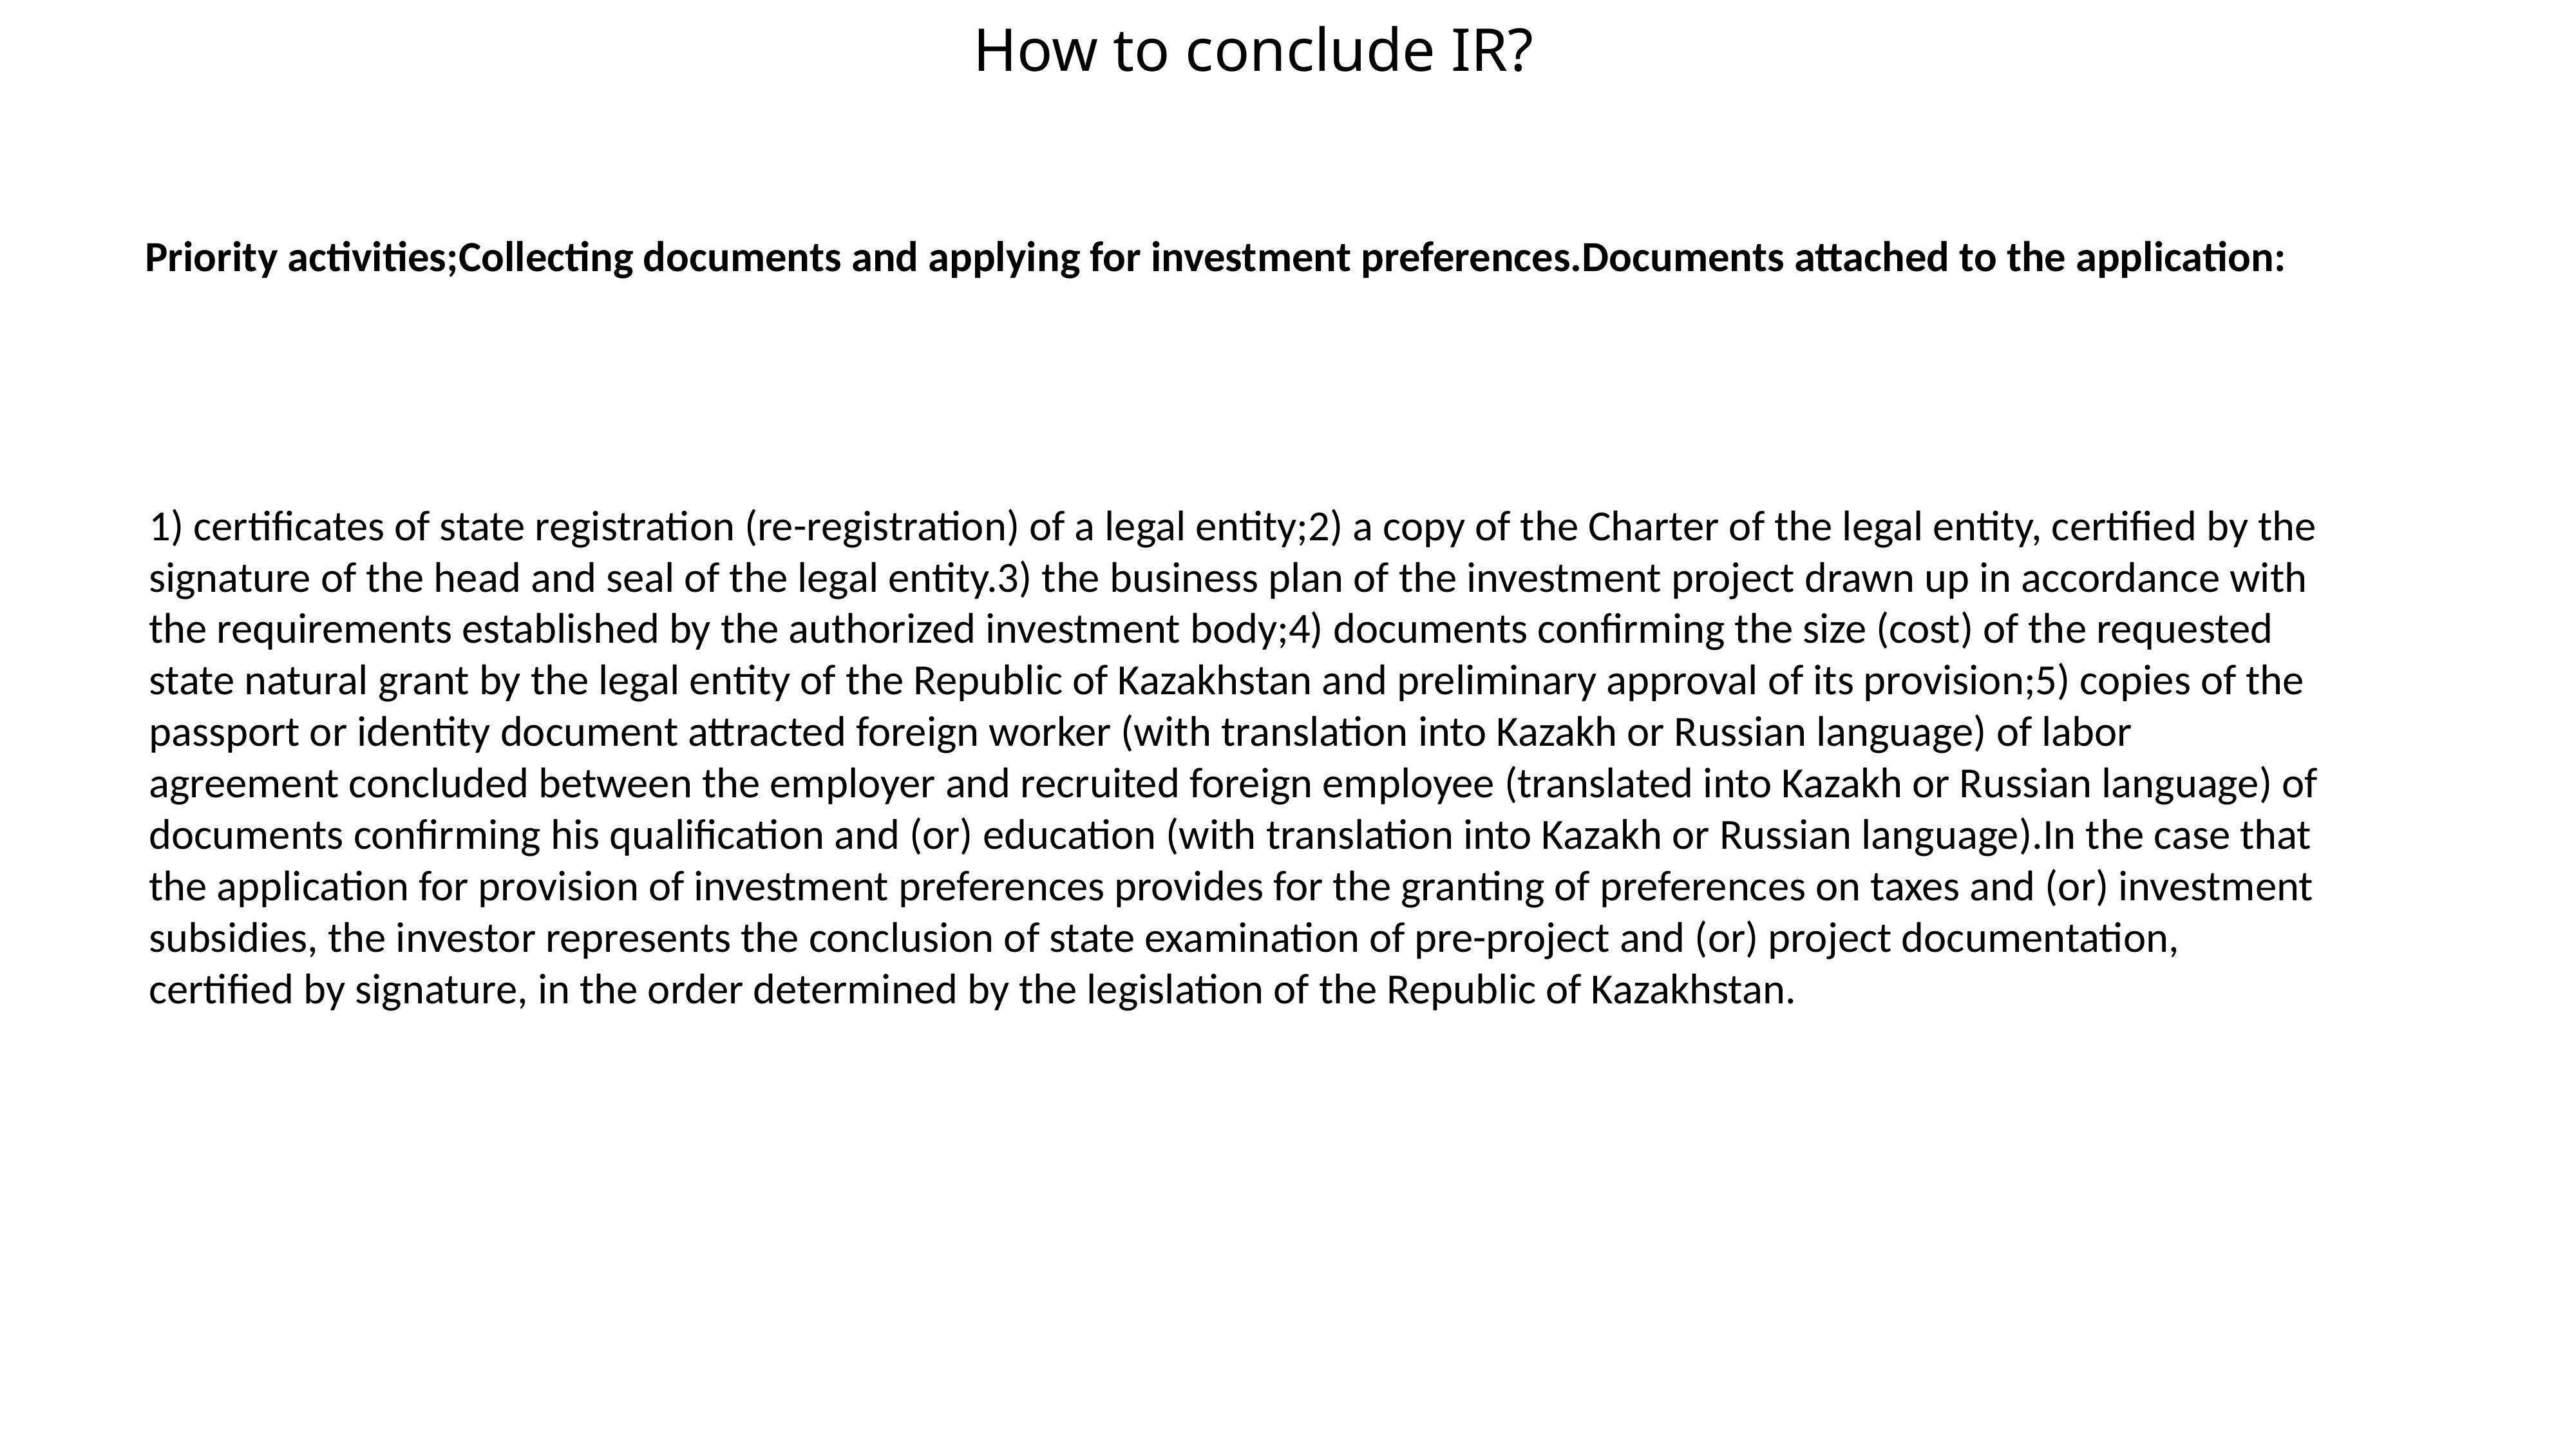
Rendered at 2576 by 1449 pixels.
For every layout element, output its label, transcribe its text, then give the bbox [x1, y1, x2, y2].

text_box How to conclude IR? [963, 7, 1544, 88]
text_box 1) certificates of state registration (re-registration) of a legal entity;2) a copy of the Charter of the legal entity, certified by the signature of the head and seal of the legal entity.3) the business plan of the investment project drawn up in accordance with the requirements established by the authorized investment body;4) documents confirming the size (cost) of the requested state natural grant by the legal entity of the Republic of Kazakhstan and preliminary approval of its provision;5) copies of the passport or identity document attracted foreign worker (with translation into Kazakh or Russian language) of labor agreement concluded between the employer and recruited foreign employee (translated into Kazakh or Russian language) of documents confirming his qualification and (or) education (with translation into Kazakh or Russian language).In the case that the application for provision of investment preferences provides for the granting of preferences on taxes and (or) investment subsidies, the investor represents the conclusion of state examination of pre-project and (or) project documentation, certified by signature, in the order determined by the legislation of the Republic of Kazakhstan. [139, 493, 2344, 1018]
list Priority activities;Collecting documents and applying for investment preferences.Documents attached to the application: [139, 223, 2344, 493]
